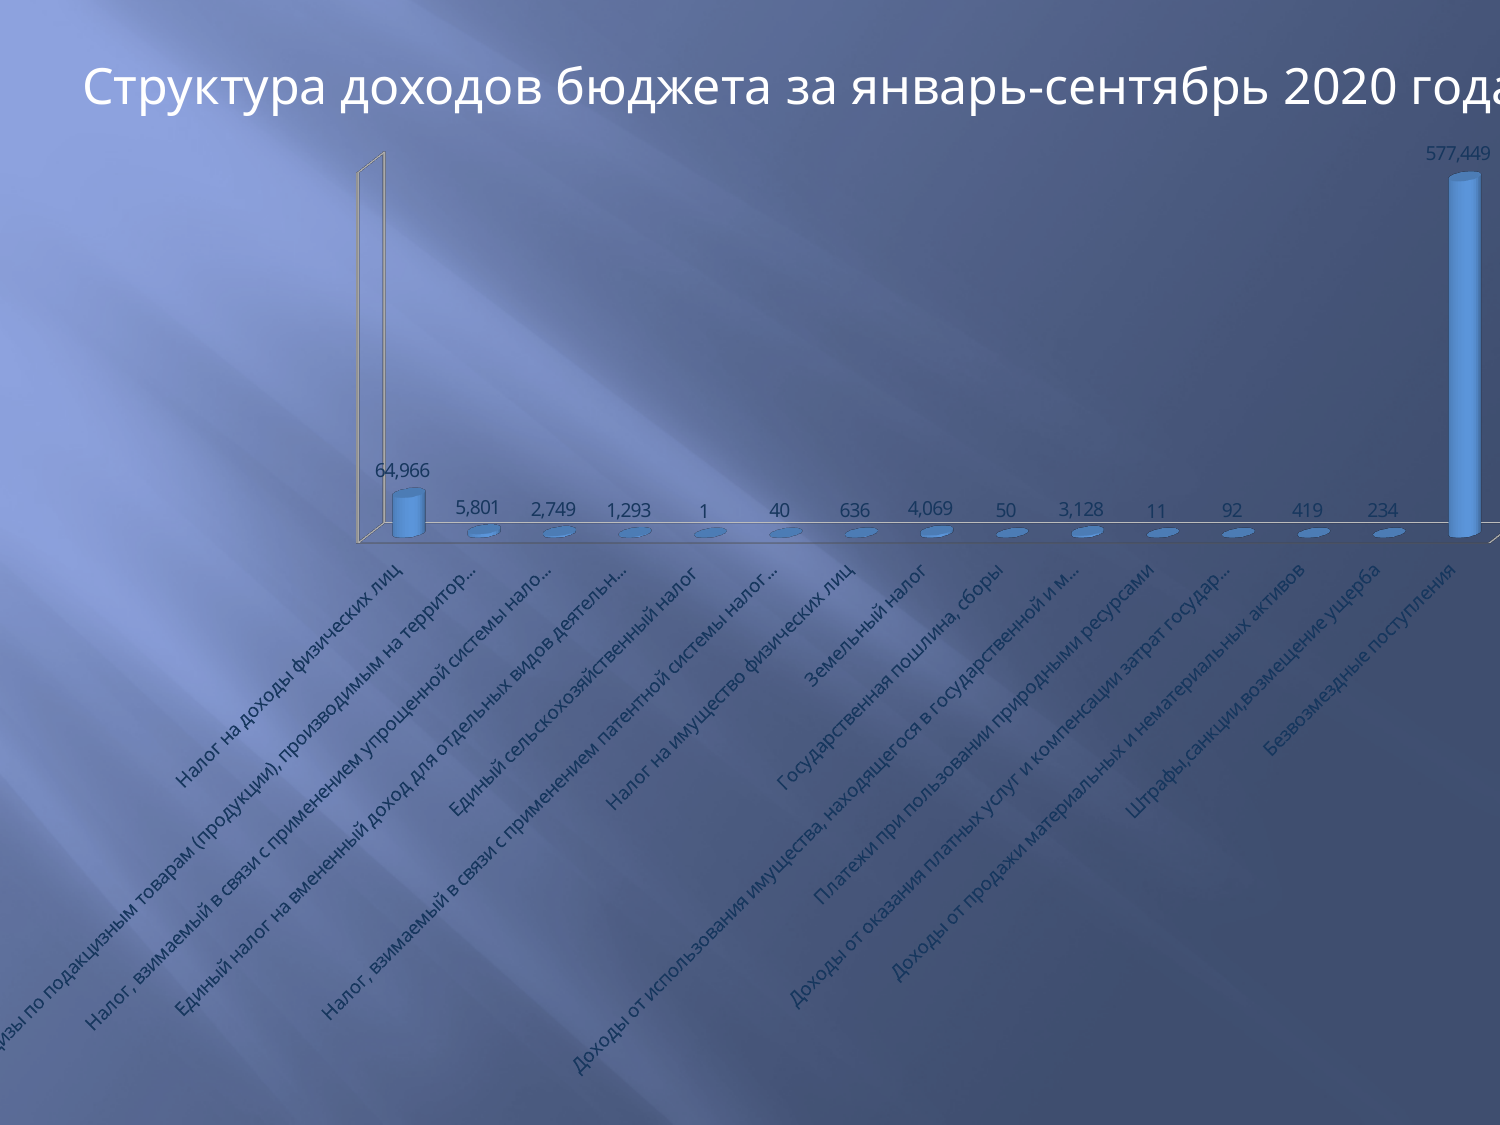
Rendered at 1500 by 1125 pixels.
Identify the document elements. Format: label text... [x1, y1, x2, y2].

chart [0, 140, 1500, 1079]
text_box Структура доходов бюджета за январь-сентябрь 2020 года [67, 46, 1500, 122]
